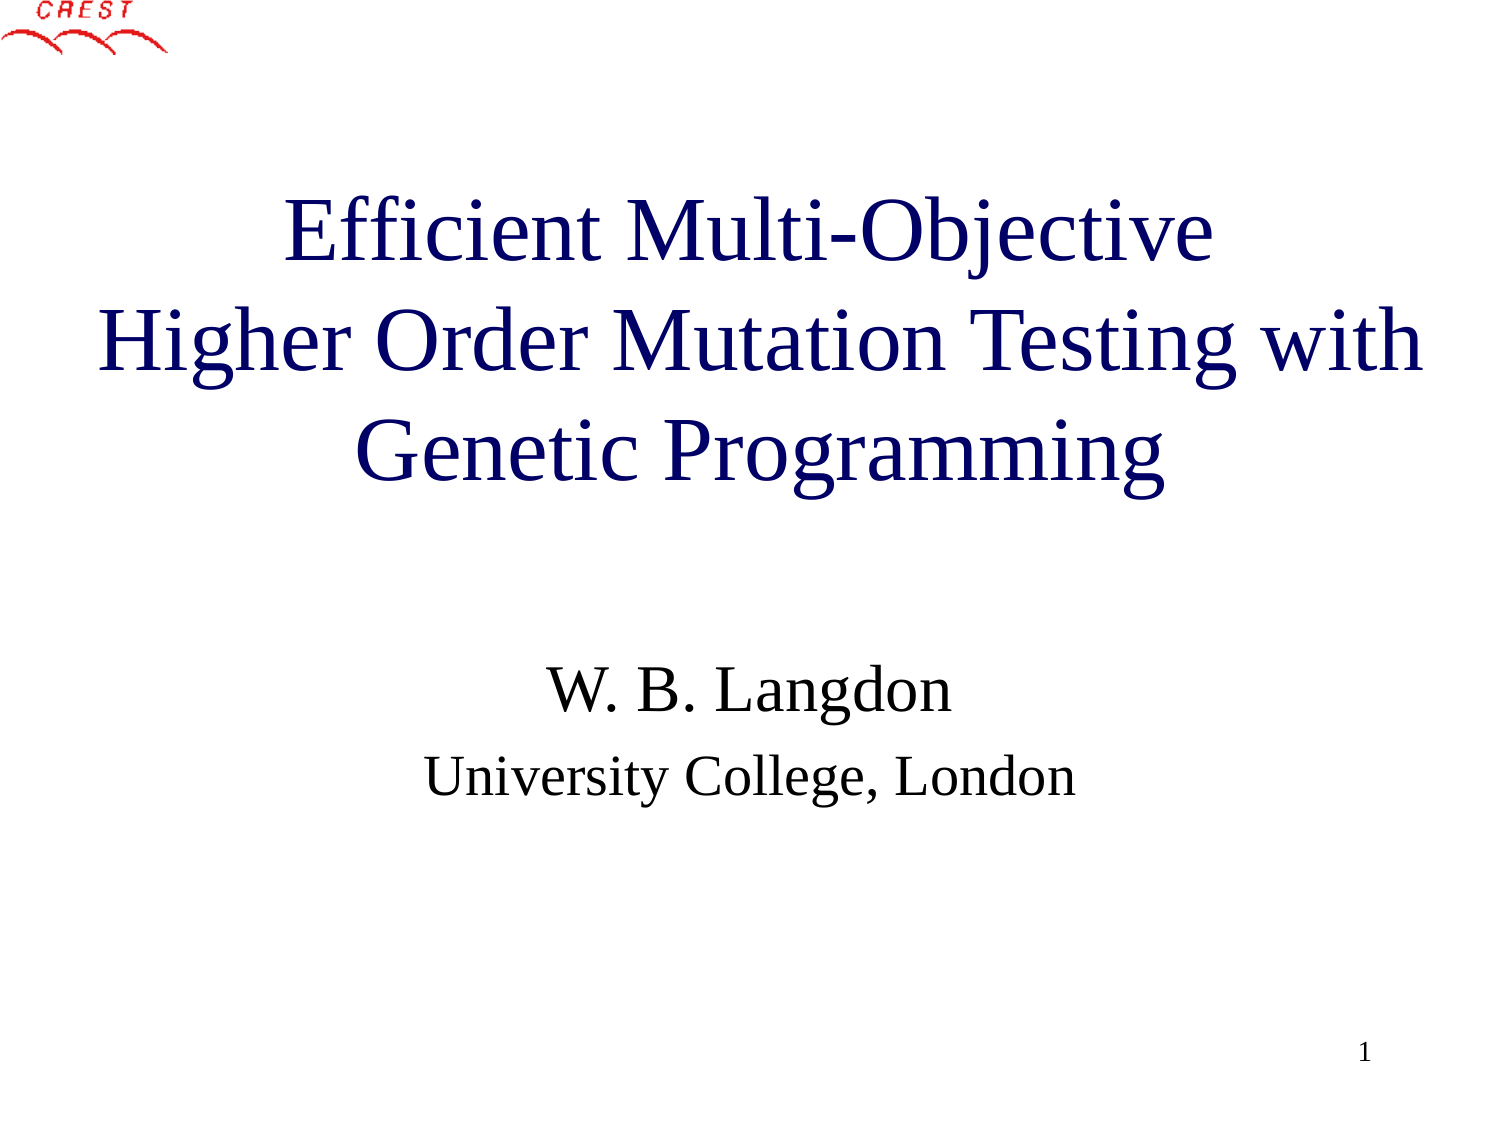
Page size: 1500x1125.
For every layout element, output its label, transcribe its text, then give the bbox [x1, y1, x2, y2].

picture [0, 0, 168, 55]
slide_number 1 [1074, 1024, 1388, 1101]
title Efficient Multi-Objective Higher Order Mutation Testing with Genetic Programming [46, 105, 1477, 563]
subtitle W. B. Langdon University College, London [224, 637, 1276, 926]
